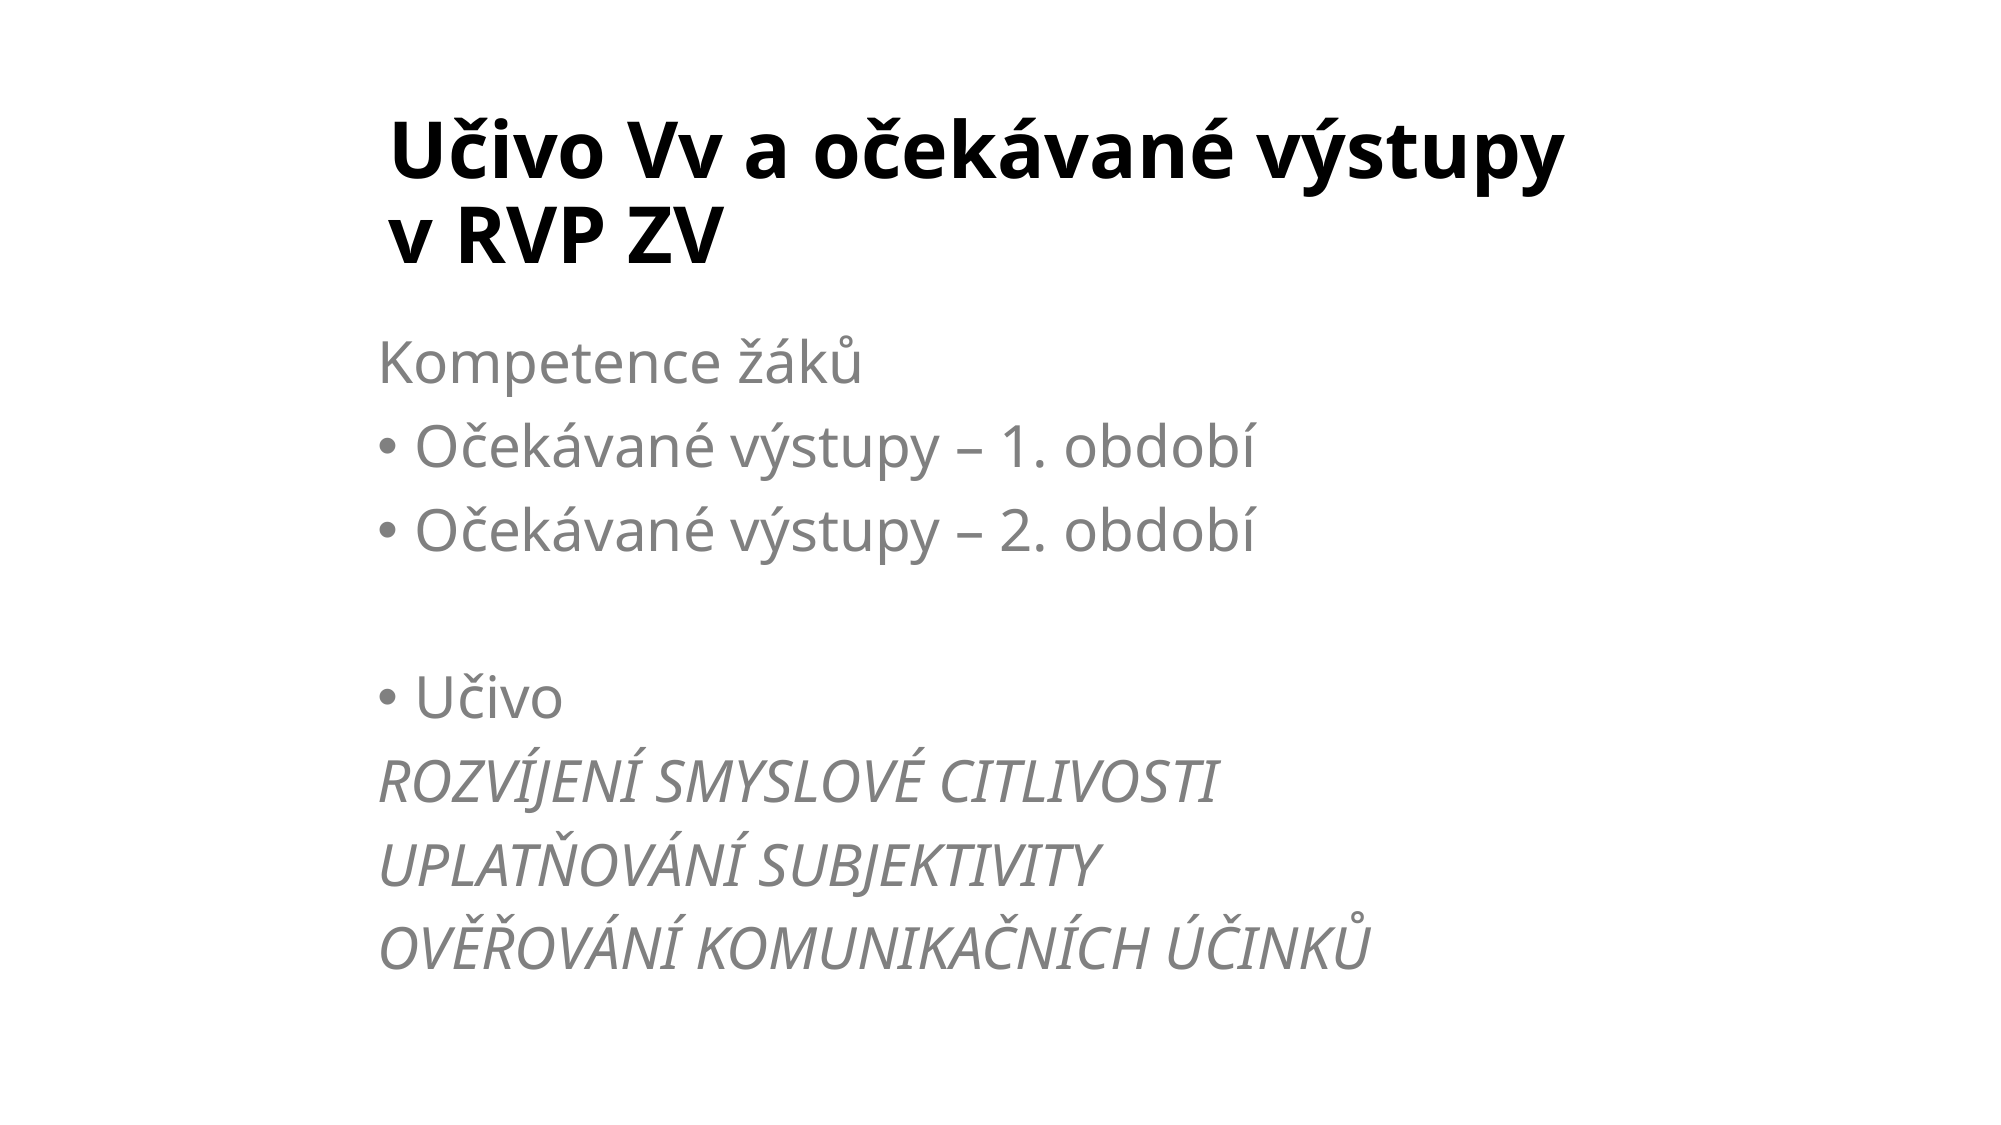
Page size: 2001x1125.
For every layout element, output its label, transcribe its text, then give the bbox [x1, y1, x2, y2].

title Učivo Vv a očekávané výstupy v RVP ZV [373, 101, 1675, 290]
list Kompetence žáků Očekávané výstupy – 1. období Očekávané výstupy – 2. období Učivo ROZVÍJENÍ SMYSLOVÉ CITLIVOSTI UPLATŇOVÁNÍ SUBJEKTIVITY OVĚŘOVÁNÍ KOMUNIKAČNÍCH ÚČINKŮ [362, 326, 1664, 1069]
